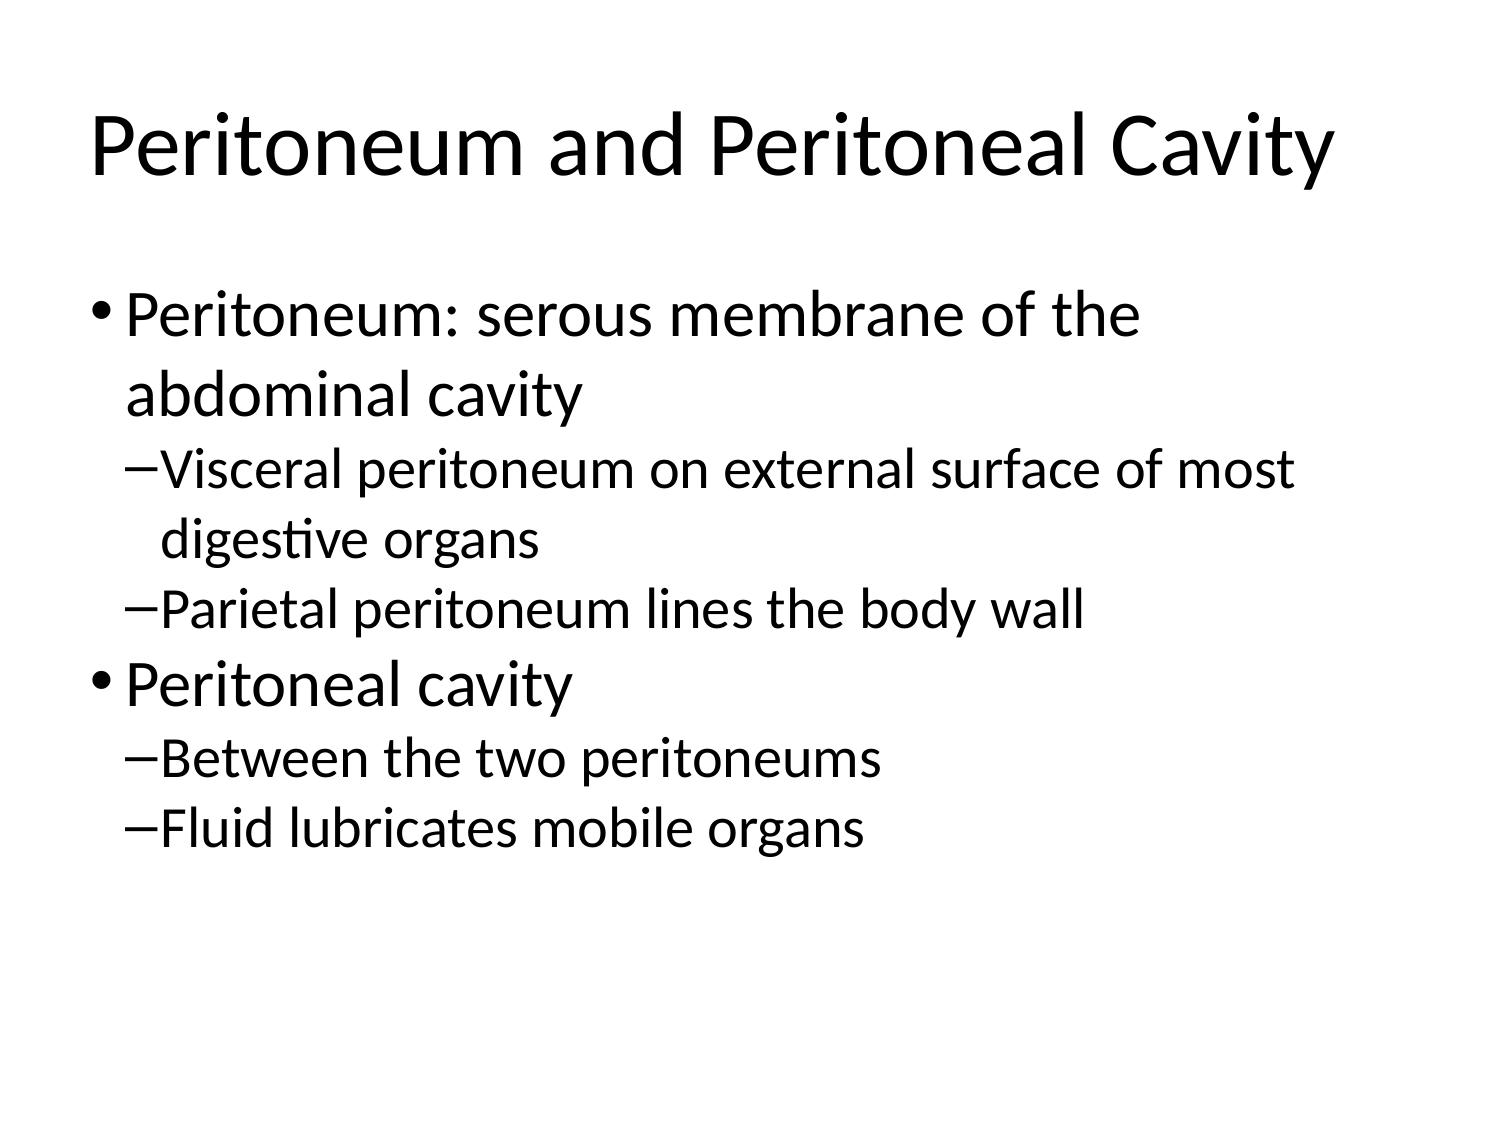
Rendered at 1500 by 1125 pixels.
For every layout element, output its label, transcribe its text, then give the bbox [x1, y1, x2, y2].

text_box Peritoneum and Peritoneal Cavity [74, 45, 1425, 233]
text_box Peritoneum: serous membrane of the abdominal cavity Visceral peritoneum on external surface of most digestive organs Parietal peritoneum lines the body wall Peritoneal cavity Between the two peritoneums Fluid lubricates mobile organs [74, 262, 1425, 1005]
